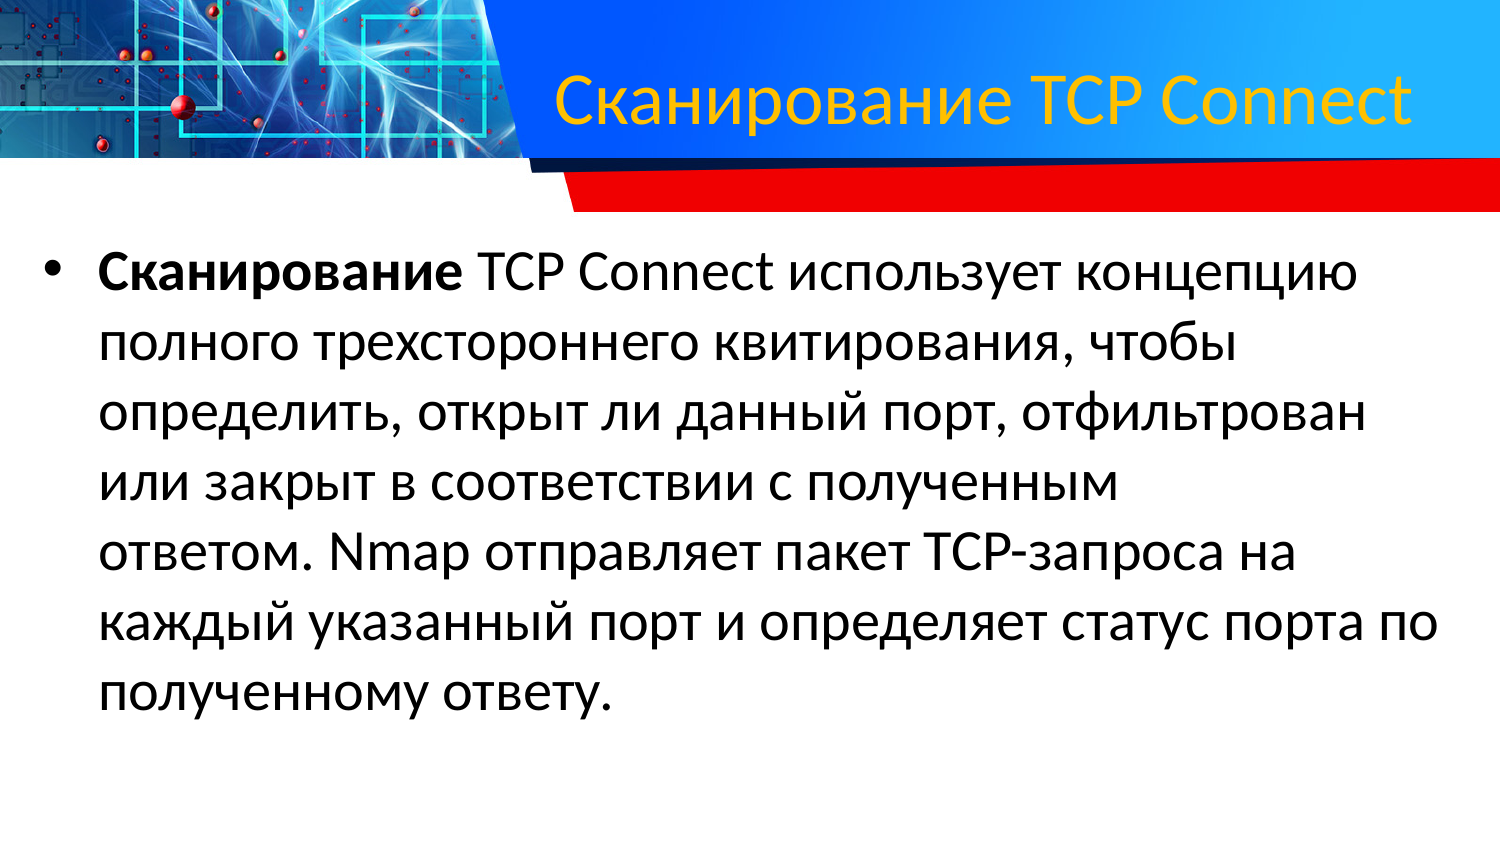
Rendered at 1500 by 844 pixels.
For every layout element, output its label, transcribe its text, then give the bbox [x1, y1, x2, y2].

list Сканирование TCP Connect использует концепцию полного трехстороннего квитирования, чтобы определить, открыт ли данный порт, отфильтрован или закрыт в соответствии с полученным ответом. Nmap отправляет пакет TCP-запроса на каждый указанный порт и определяет статус порта по полученному ответу. [27, 225, 1474, 812]
picture [0, 0, 1500, 844]
title Сканирование TCP Connect [76, 31, 1429, 158]
